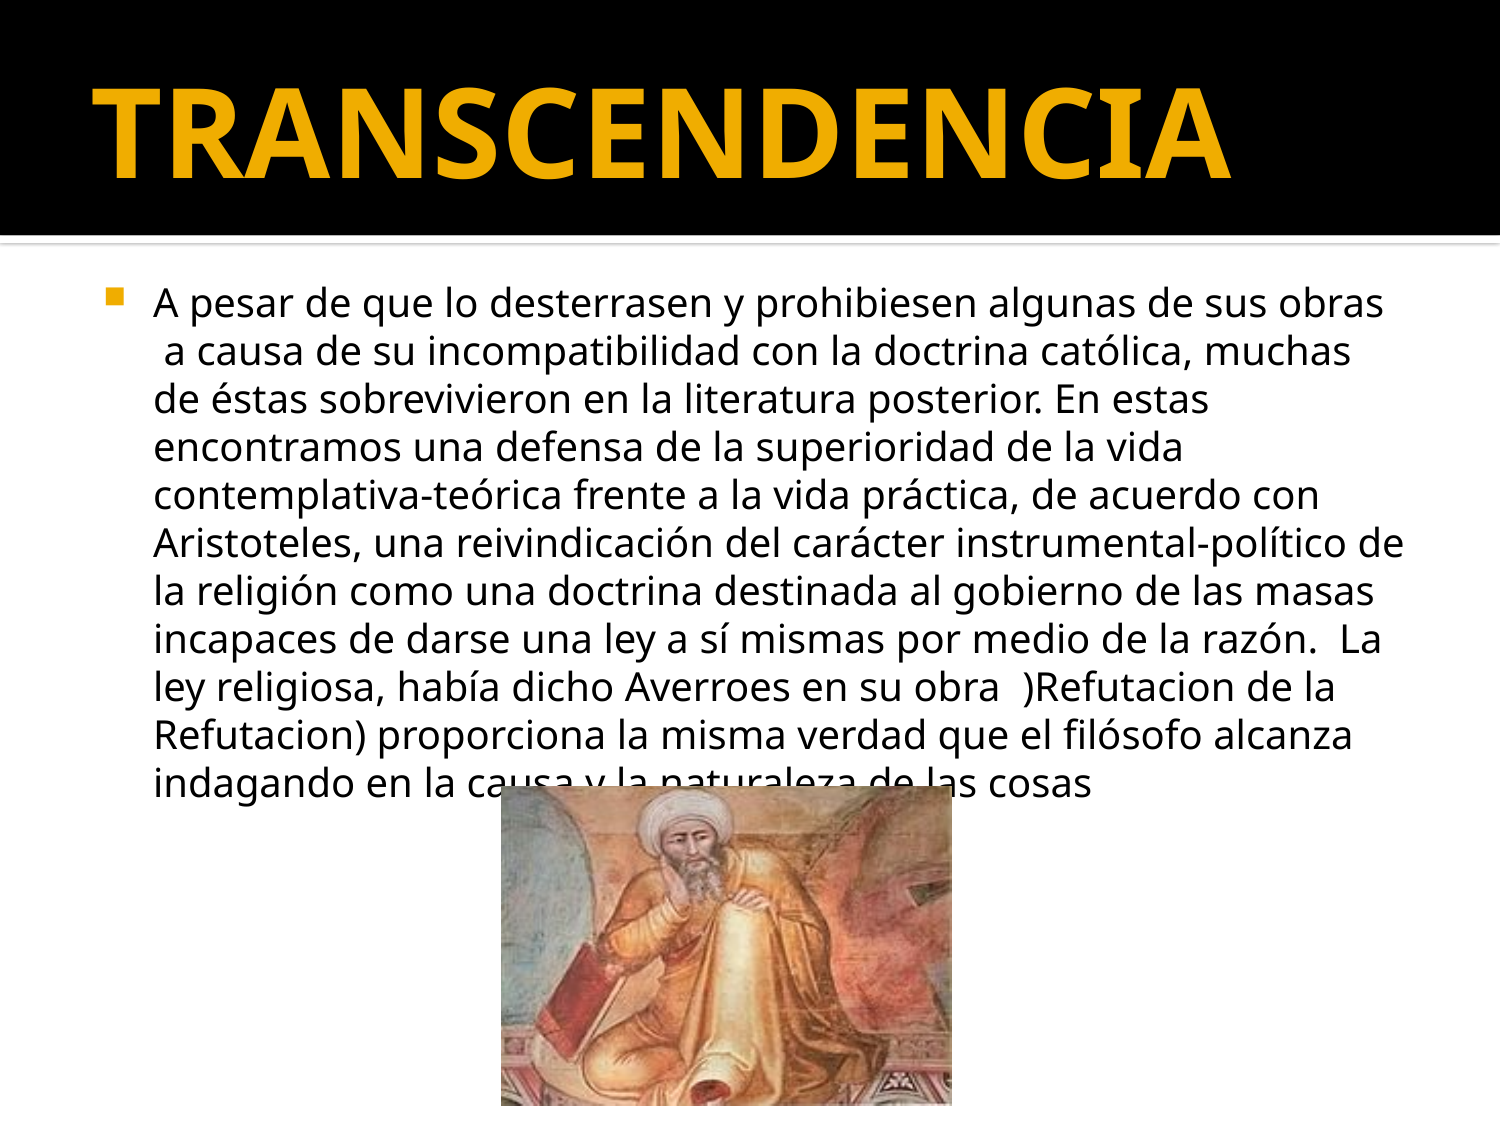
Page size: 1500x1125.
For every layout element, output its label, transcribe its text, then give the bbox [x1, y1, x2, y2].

list A pesar de que lo desterrasen y prohibiesen algunas de sus obras a causa de su incompatibilidad con la doctrina católica, muchas de éstas sobrevivieron en la literatura posterior. En estas encontramos una defensa de la superioridad de la vida contemplativa-teórica frente a la vida práctica, de acuerdo con Aristoteles, una reivindicación del carácter instrumental-político de la religión como una doctrina destinada al gobierno de las masas incapaces de darse una ley a sí mismas por medio de la razón. La ley religiosa, había dicho Averroes en su obra )Refutacion de la Refutacion) proporciona la misma verdad que el filósofo alcanza indagando en la causa y la naturaleza de las cosas [75, 262, 1425, 858]
picture [501, 786, 953, 1106]
title TRANSCENDENCIA [75, 25, 1425, 231]
